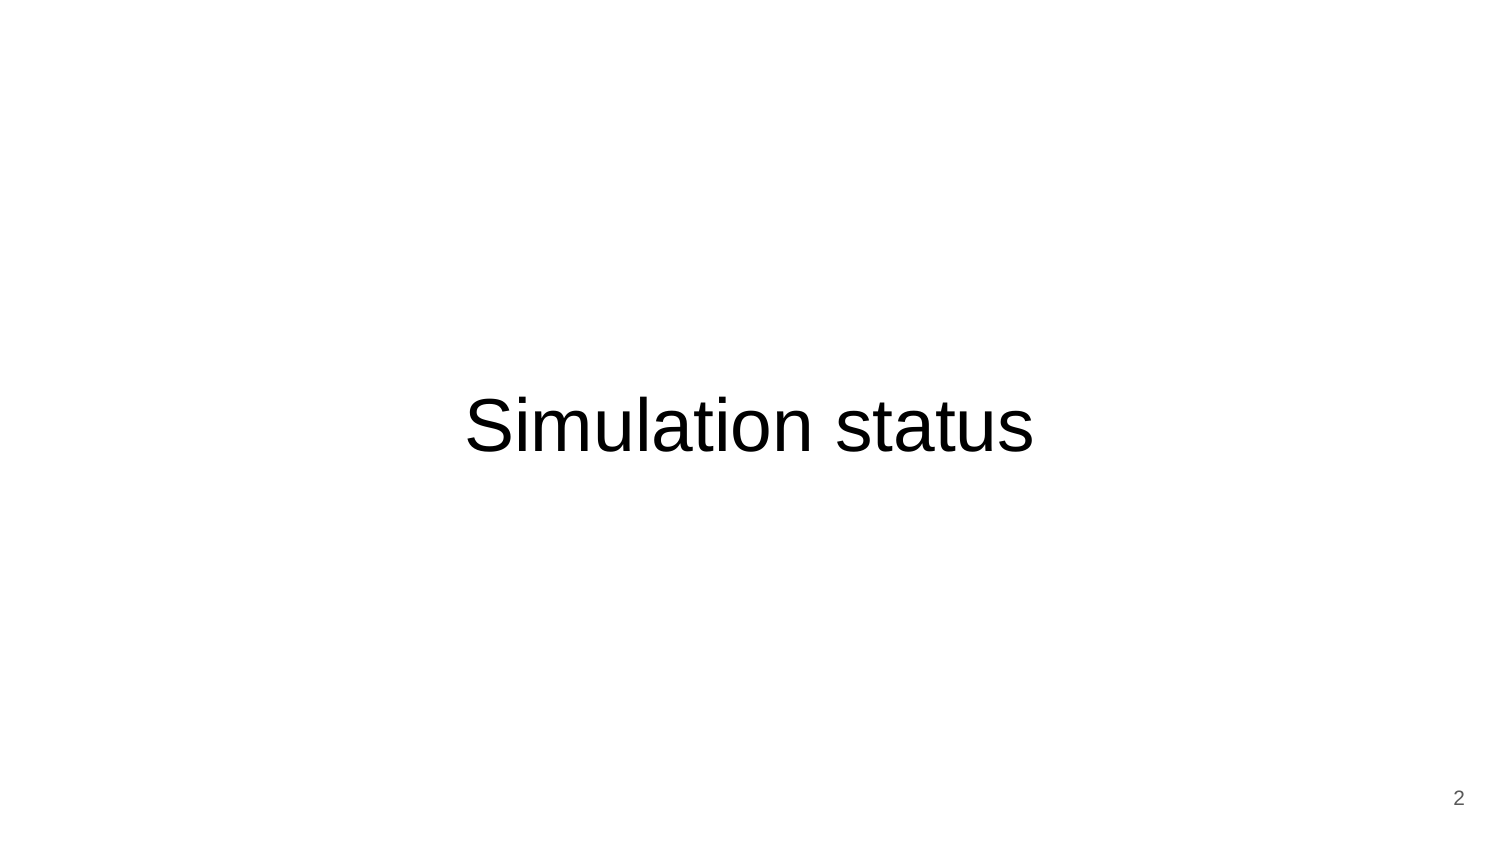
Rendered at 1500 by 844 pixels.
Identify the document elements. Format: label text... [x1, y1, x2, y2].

slide_number ‹#› [1389, 764, 1480, 830]
title Simulation status [51, 352, 1449, 491]
